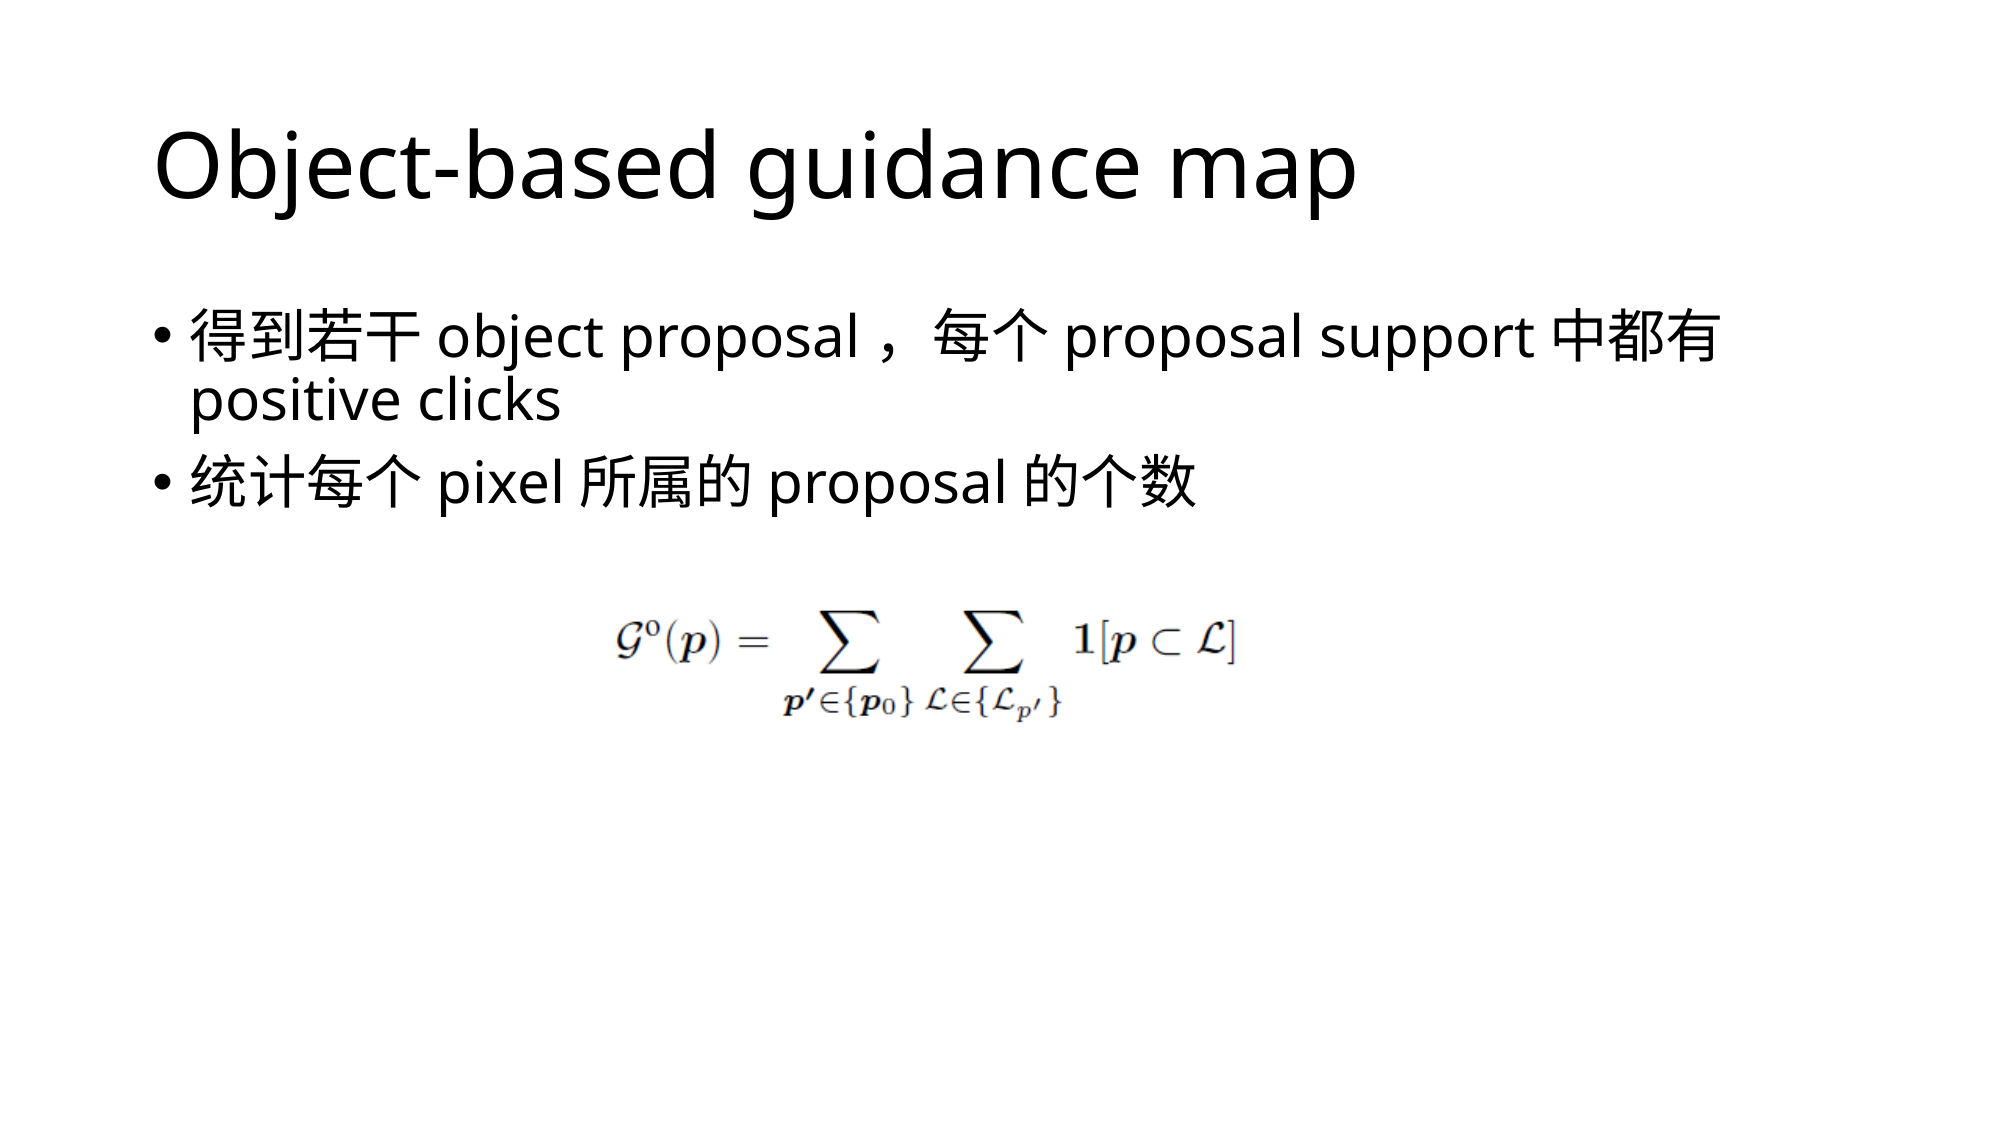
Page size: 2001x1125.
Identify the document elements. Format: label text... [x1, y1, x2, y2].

picture [569, 575, 1276, 738]
title Object-based guidance map [137, 59, 1863, 278]
list 得到若干object proposal，每个proposal support中都有positive clicks 统计每个pixel所属的proposal的个数 [137, 299, 1863, 1014]
